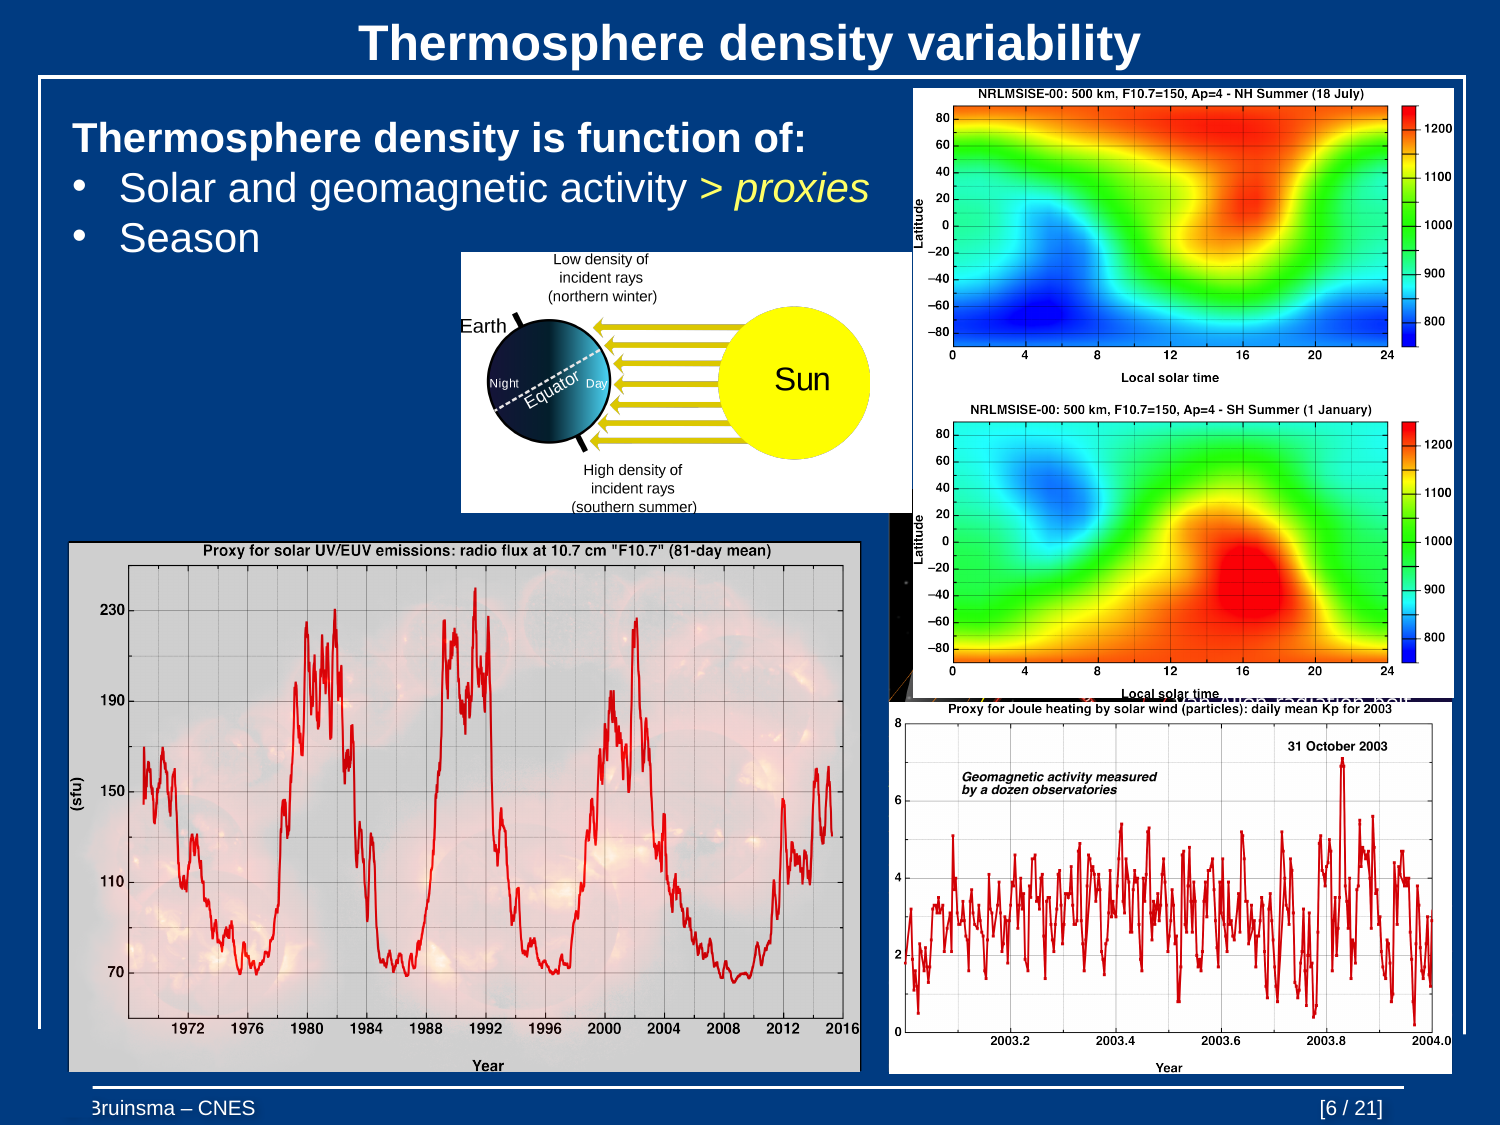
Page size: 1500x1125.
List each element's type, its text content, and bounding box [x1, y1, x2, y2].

text_box Thermosphere density variability [24, 3, 1475, 78]
picture [888, 699, 1453, 1075]
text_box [461, 87, 1454, 699]
text_box Thermosphere density is function of: Solar and geomagnetic activity > proxies Season [57, 103, 456, 268]
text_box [67, 542, 861, 1073]
